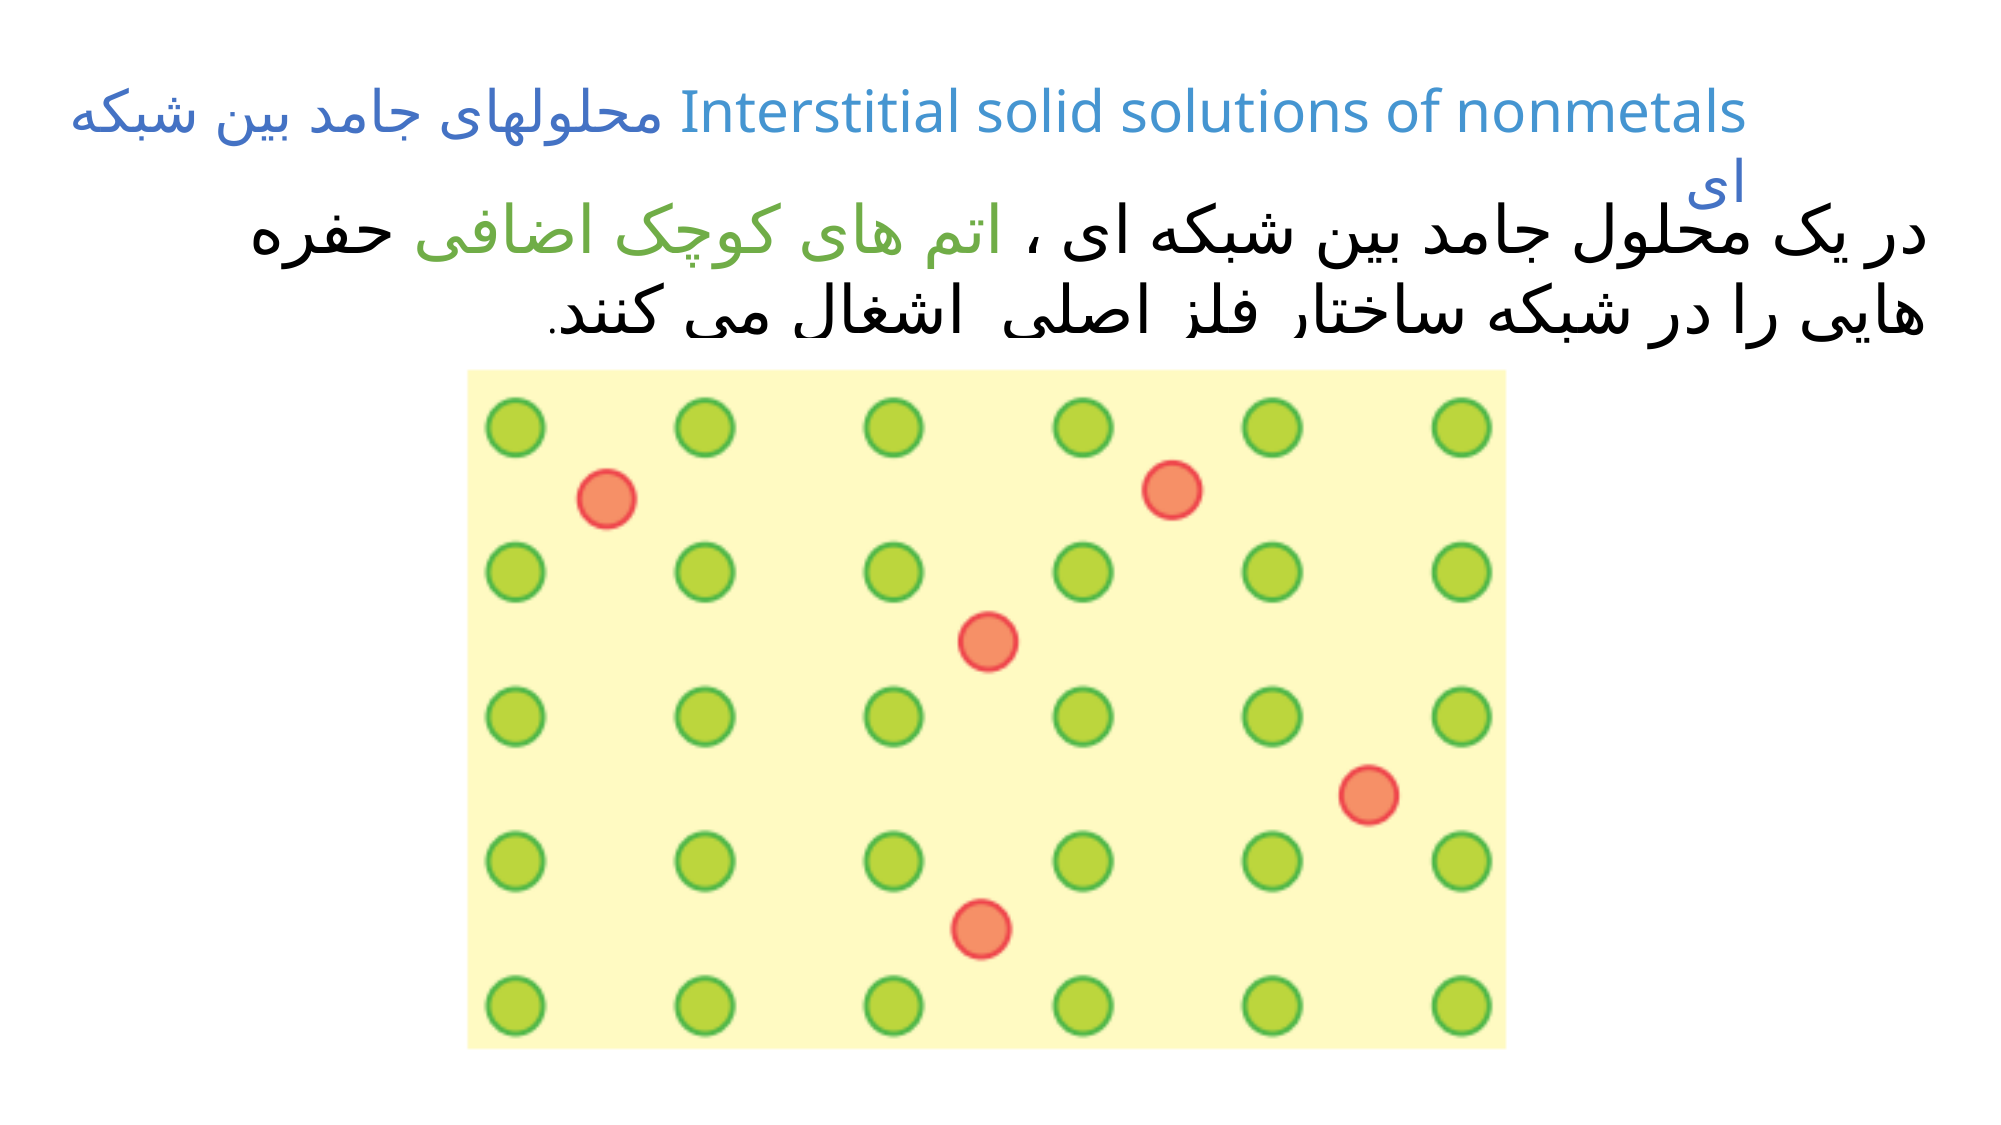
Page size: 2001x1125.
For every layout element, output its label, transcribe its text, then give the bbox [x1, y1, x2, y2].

text_box در یک محلول جامد بین شبکه ای ، اتم های کوچک اضافی حفره هایی را در شبکه ساختار فلز اصلی اشغال می کنند. [201, 179, 1945, 354]
picture [463, 338, 1537, 1058]
text_box Interstitial solid solutions of nonmetals محلولهای جامد بین شبکه ای [19, 67, 1762, 267]
